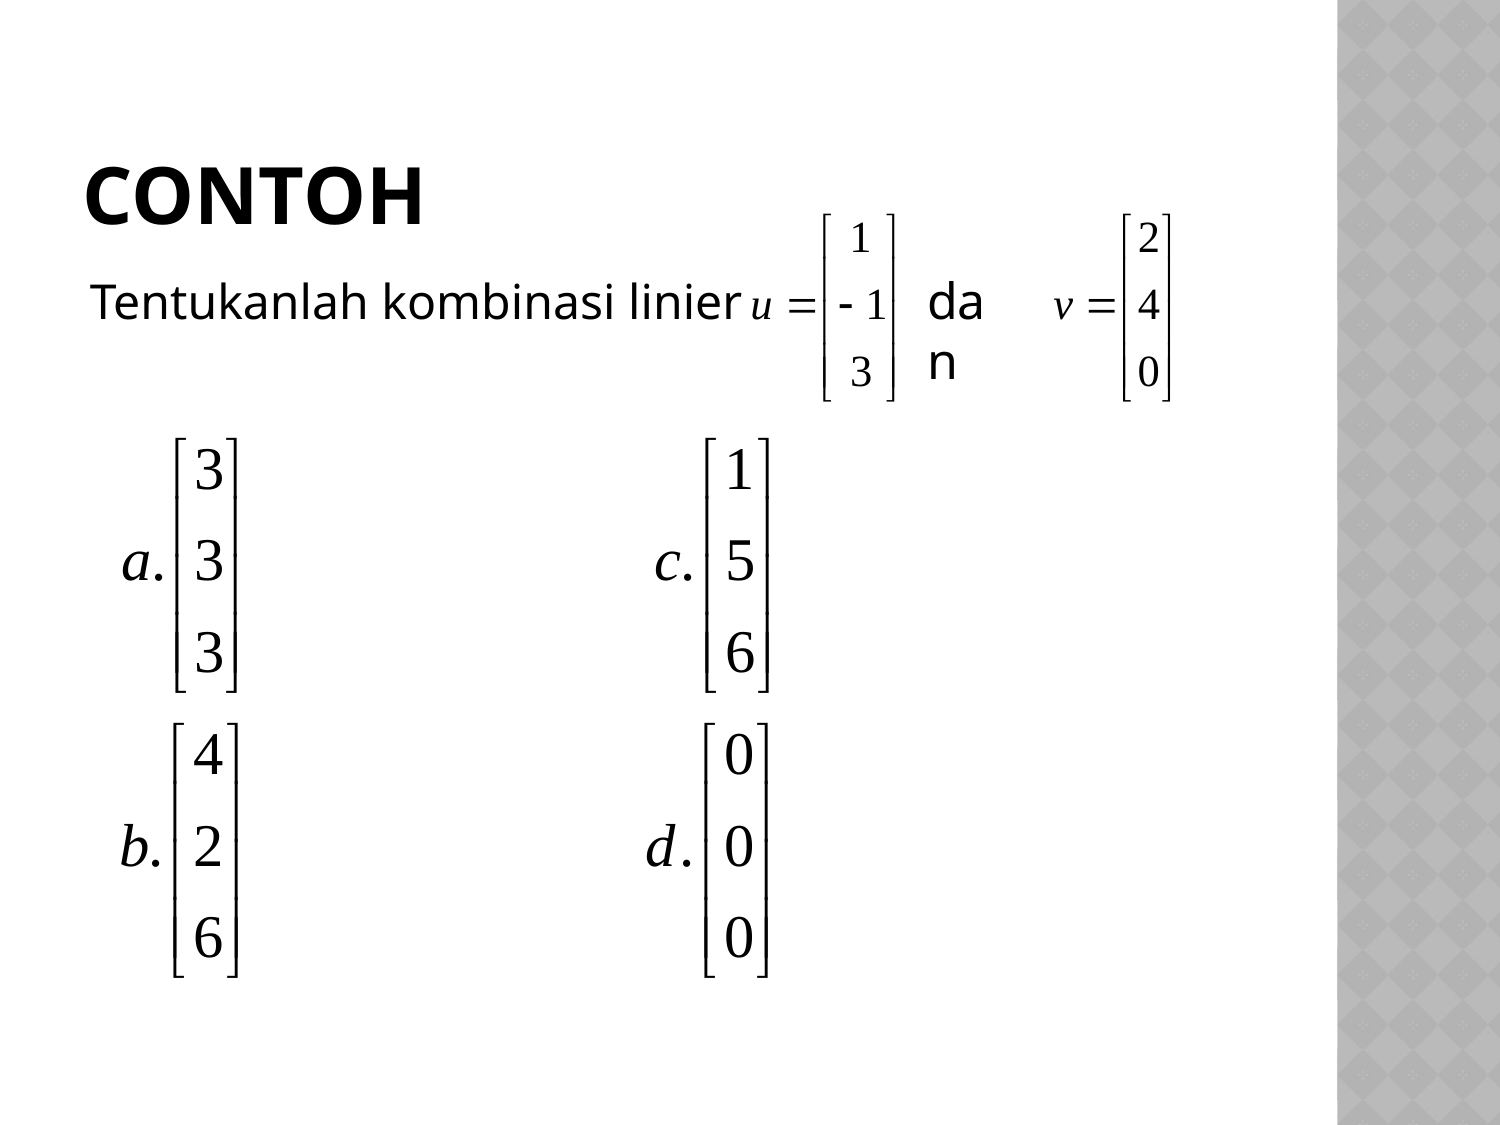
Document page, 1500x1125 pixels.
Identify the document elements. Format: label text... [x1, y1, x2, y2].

text_box dan [917, 262, 1025, 398]
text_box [744, 203, 913, 413]
list Tentukanlah kombinasi linier [75, 264, 738, 350]
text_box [1046, 203, 1186, 413]
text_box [111, 424, 801, 993]
title contoh [75, 52, 1263, 240]
